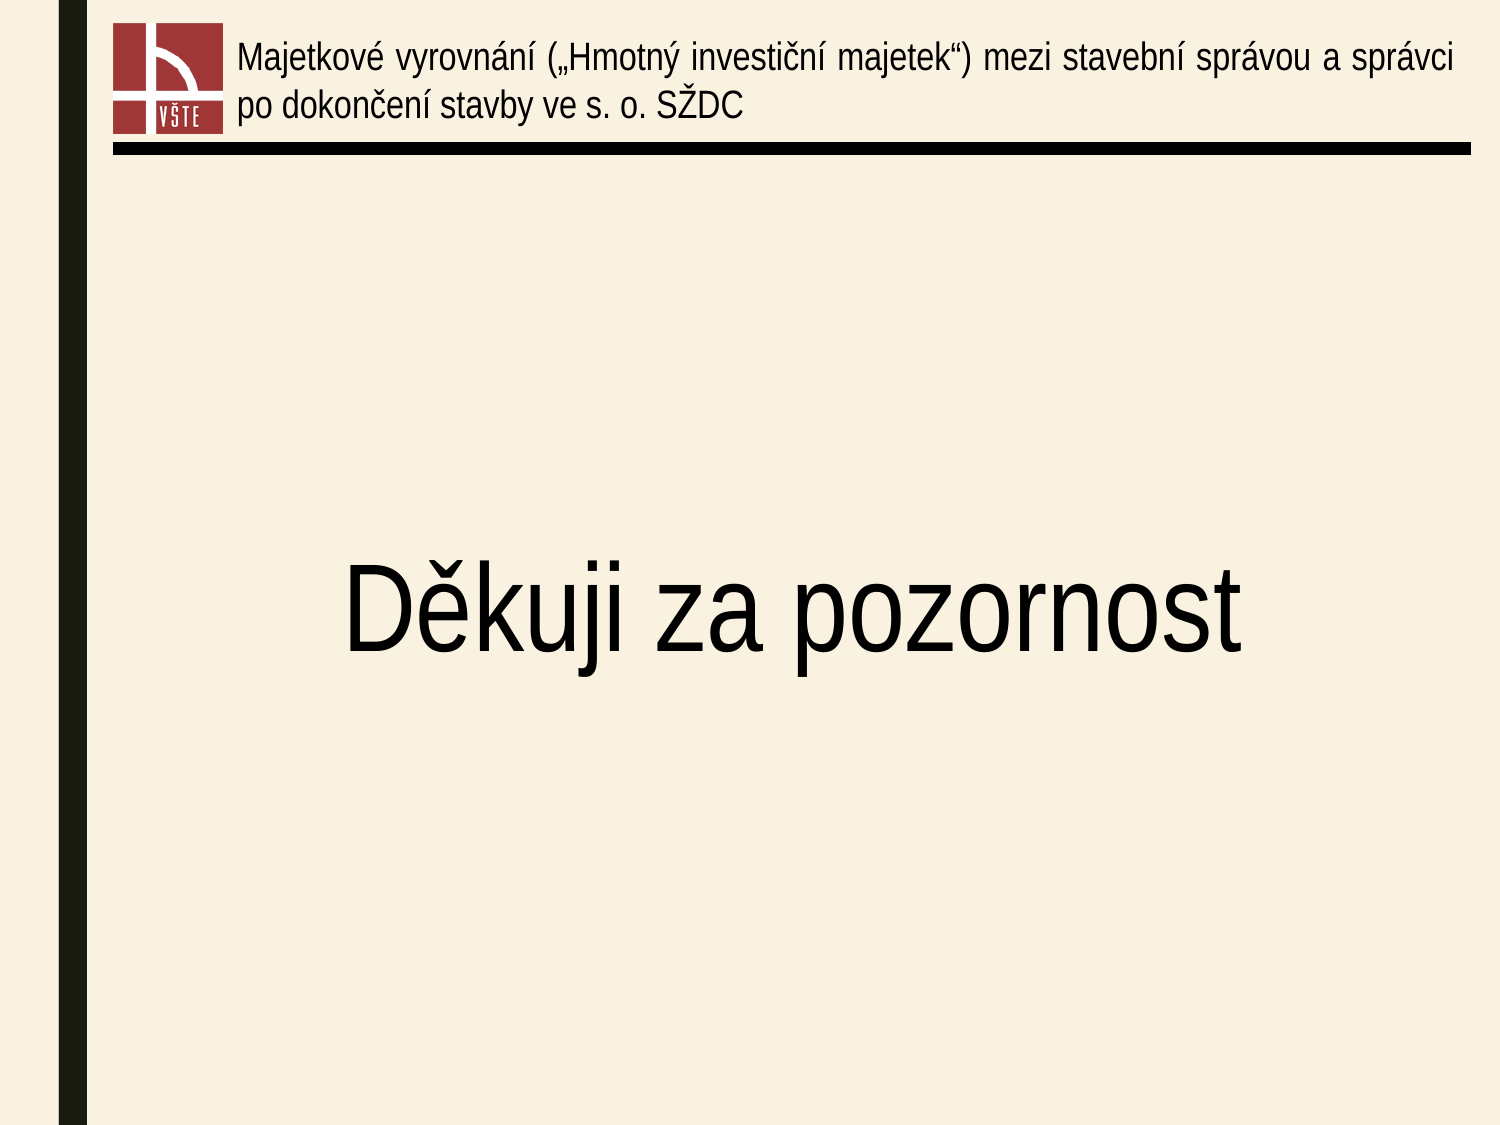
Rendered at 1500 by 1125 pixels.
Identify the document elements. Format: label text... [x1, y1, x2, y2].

picture [113, 23, 223, 134]
text_box Majetkové vyrovnání („Hmotný investiční majetek“) mezi stavební správou a správci po dokončení stavby ve s. o. SŽDC [223, 23, 1472, 134]
text_box Děkuji za pozornost [187, 519, 1397, 684]
